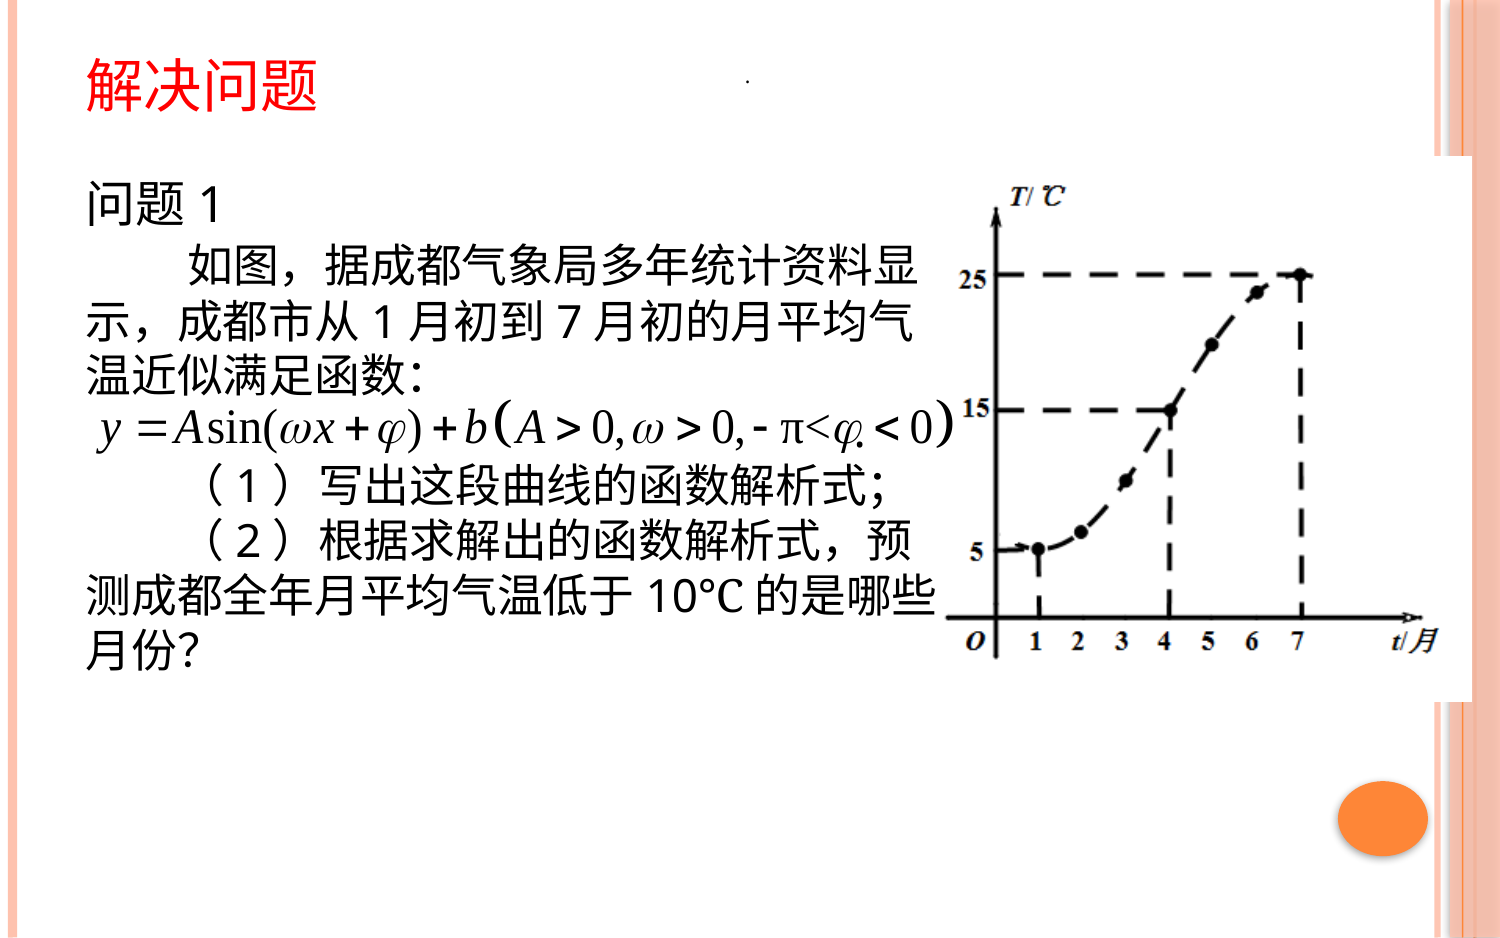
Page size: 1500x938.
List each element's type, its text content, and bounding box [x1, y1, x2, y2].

text_box . [729, 55, 770, 95]
text_box 解决问题 [70, 42, 337, 127]
text_box 问题1 如图，据成都气象局多年统计资料显示，成都市从1月初到7月初的月平均气温近似满足函数： . （1）写出这段曲线的函数解析式； （2）根据求解出的函数解析式，预测成都全年月平均气温低于10℃的是哪些月份？ [70, 164, 908, 685]
picture [87, 155, 1473, 703]
